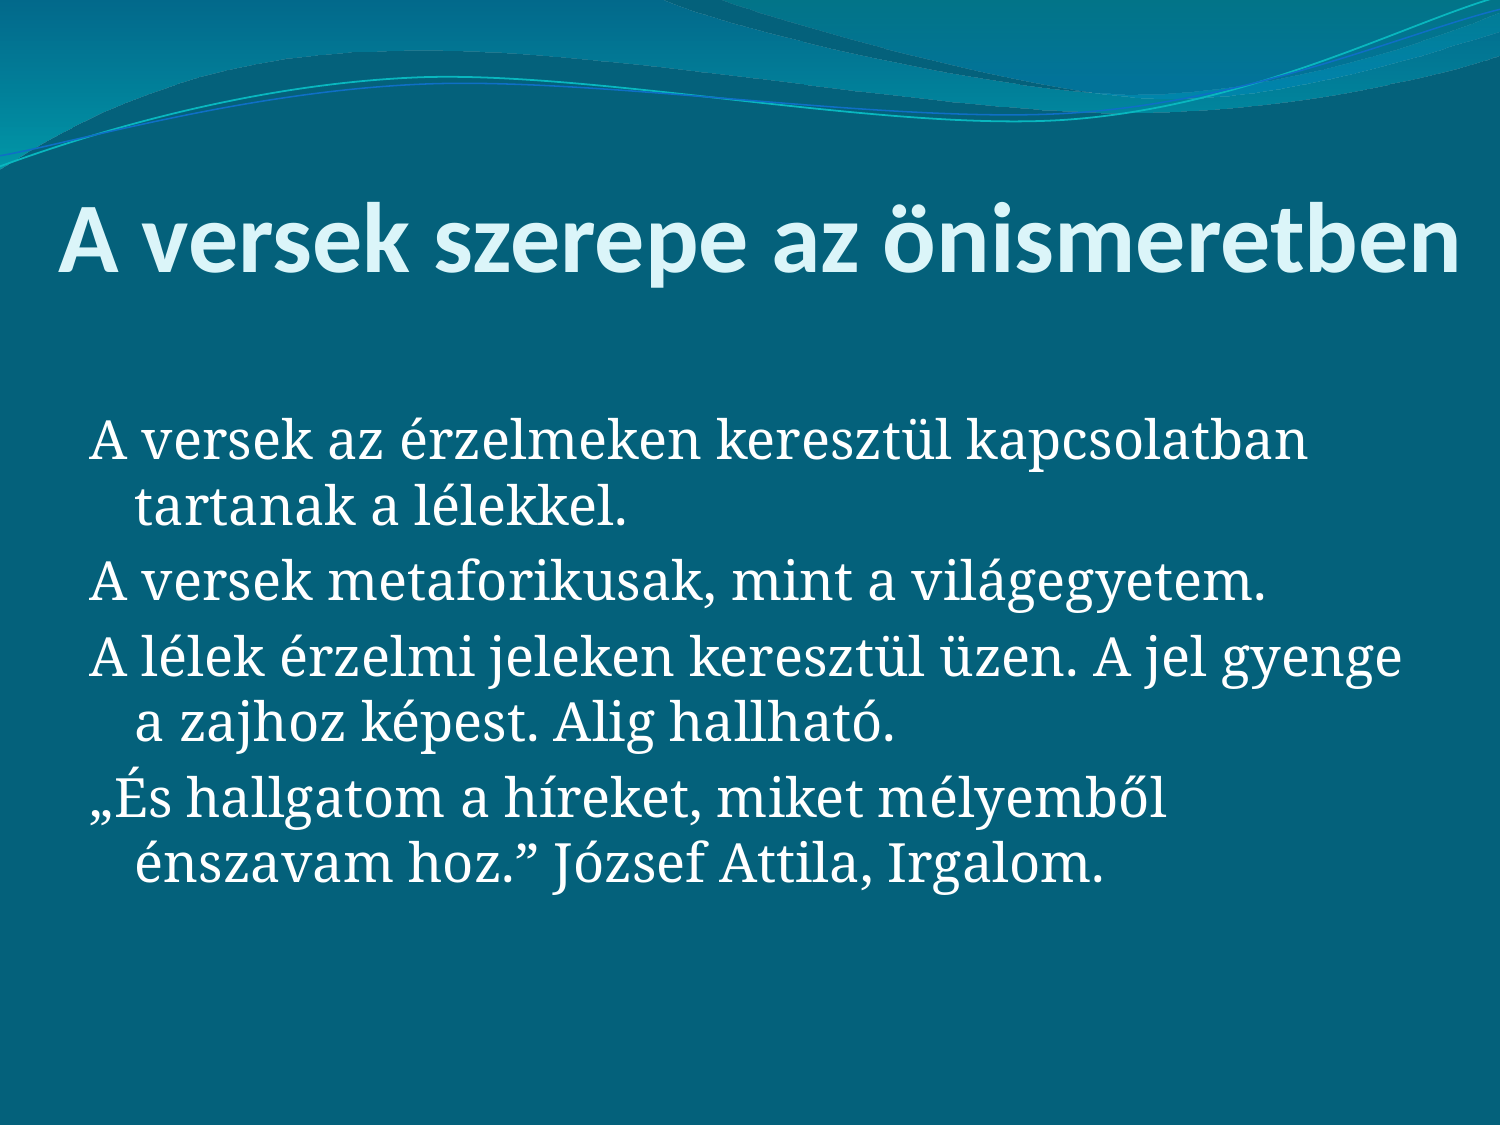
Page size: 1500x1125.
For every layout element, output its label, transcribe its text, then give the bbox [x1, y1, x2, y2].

list A versek az érzelmeken keresztül kapcsolatban tartanak a lélekkel. A versek metaforikusak, mint a világegyetem. A lélek érzelmi jeleken keresztül üzen. A jel gyenge a zajhoz képest. Alig hallható. „És hallgatom a híreket, miket mélyemből énszavam hoz.” József Attila, Irgalom. [75, 398, 1425, 1067]
title A versek szerepe az önismeretben [58, 93, 1500, 293]
